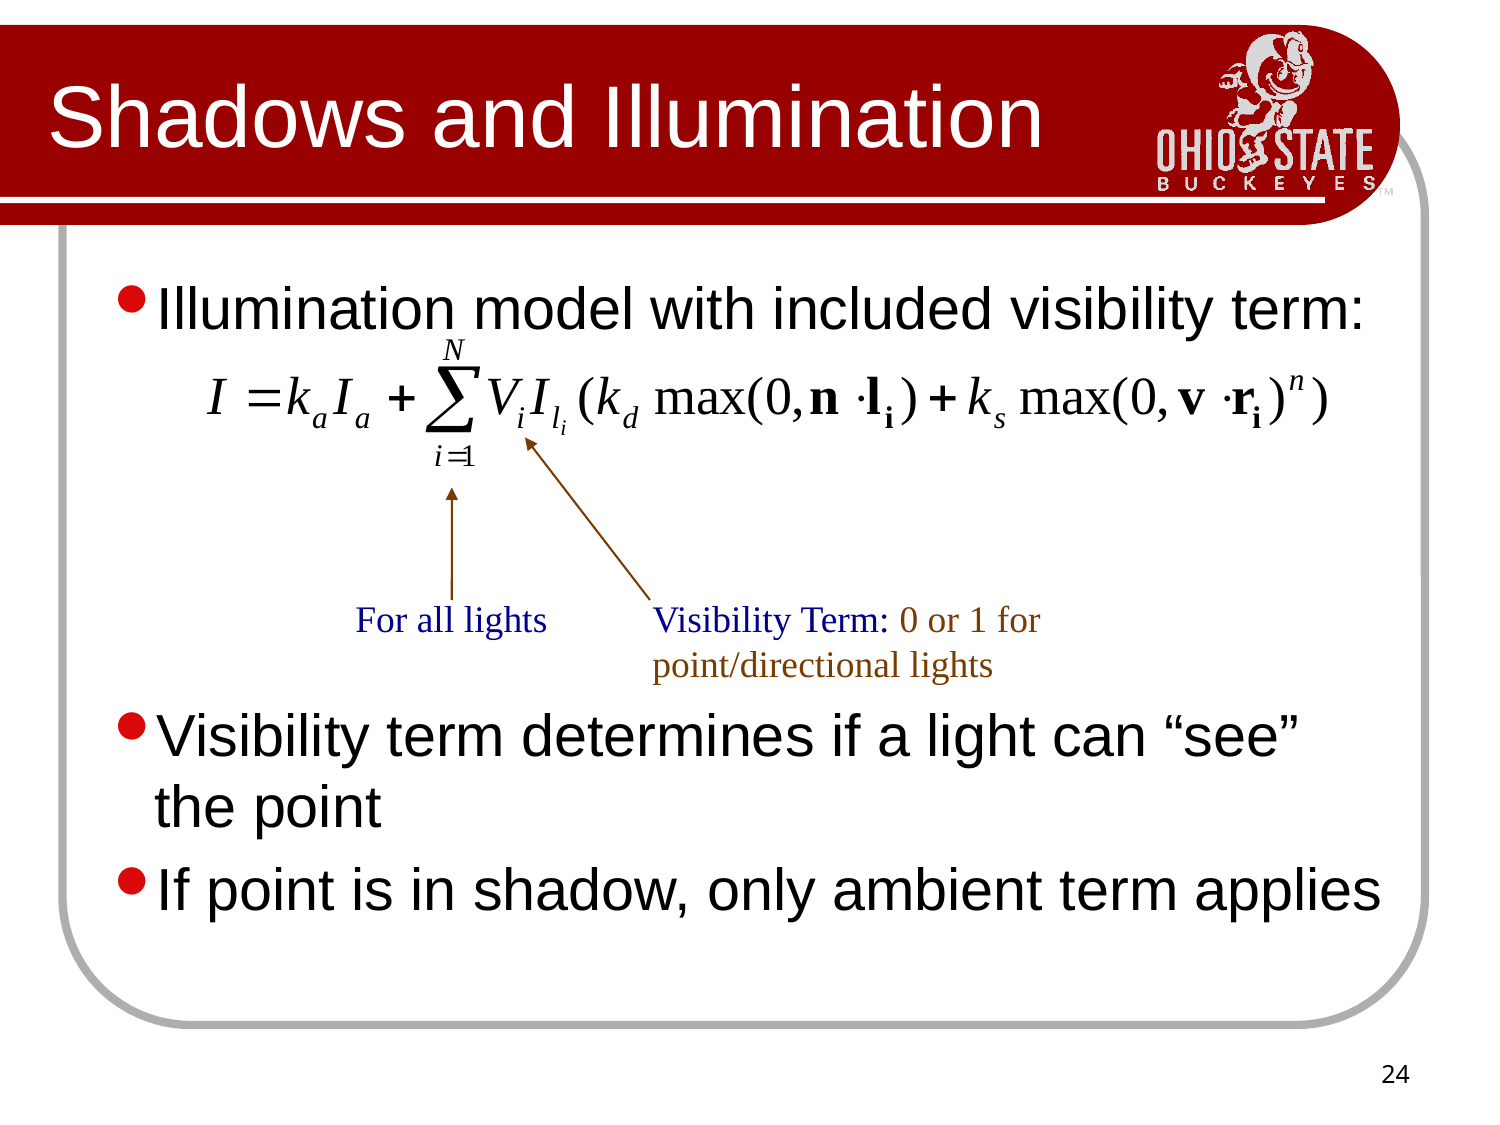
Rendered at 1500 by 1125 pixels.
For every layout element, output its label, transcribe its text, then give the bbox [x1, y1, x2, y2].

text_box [197, 324, 1341, 478]
text_box Visibility Term: 0 or 1 for point/directional lights [637, 587, 1063, 693]
text_box [445, 487, 459, 587]
list Illumination model with included visibility term: Visibility term determines if a light can “see” the point If point is in shadow, only ambient term applies [99, 262, 1401, 988]
title Shadows and Illumination [31, 37, 1201, 188]
text_box For all lights [340, 587, 563, 648]
slide_number 24 [1074, 1024, 1426, 1101]
